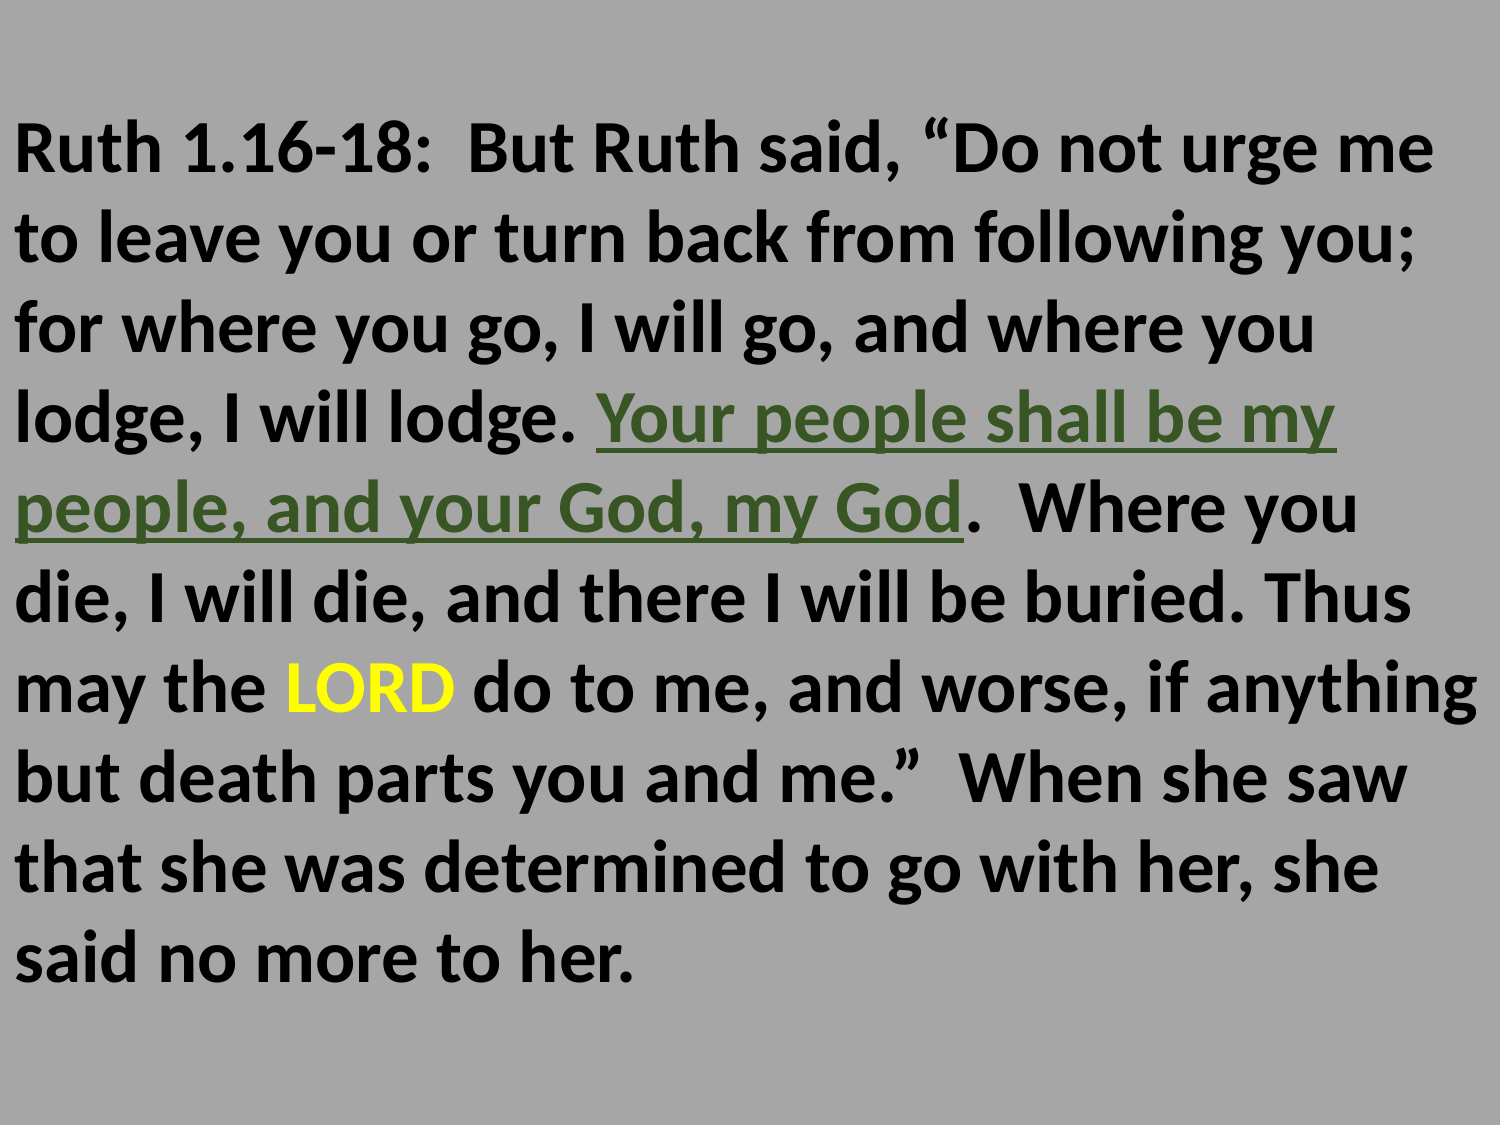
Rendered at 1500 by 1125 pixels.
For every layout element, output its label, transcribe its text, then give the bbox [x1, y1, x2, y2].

text_box Ruth 1.16-18: But Ruth said, “Do not urge me to leave you or turn back from following you; for where you go, I will go, and where you lodge, I will lodge. Your people shall be my people, and your God, my God. Where you die, I will die, and there I will be buried. Thus may the LORD do to me, and worse, if anything but death parts you and me.” When she saw that she was determined to go with her, she said no more to her. [0, 90, 1500, 1006]
